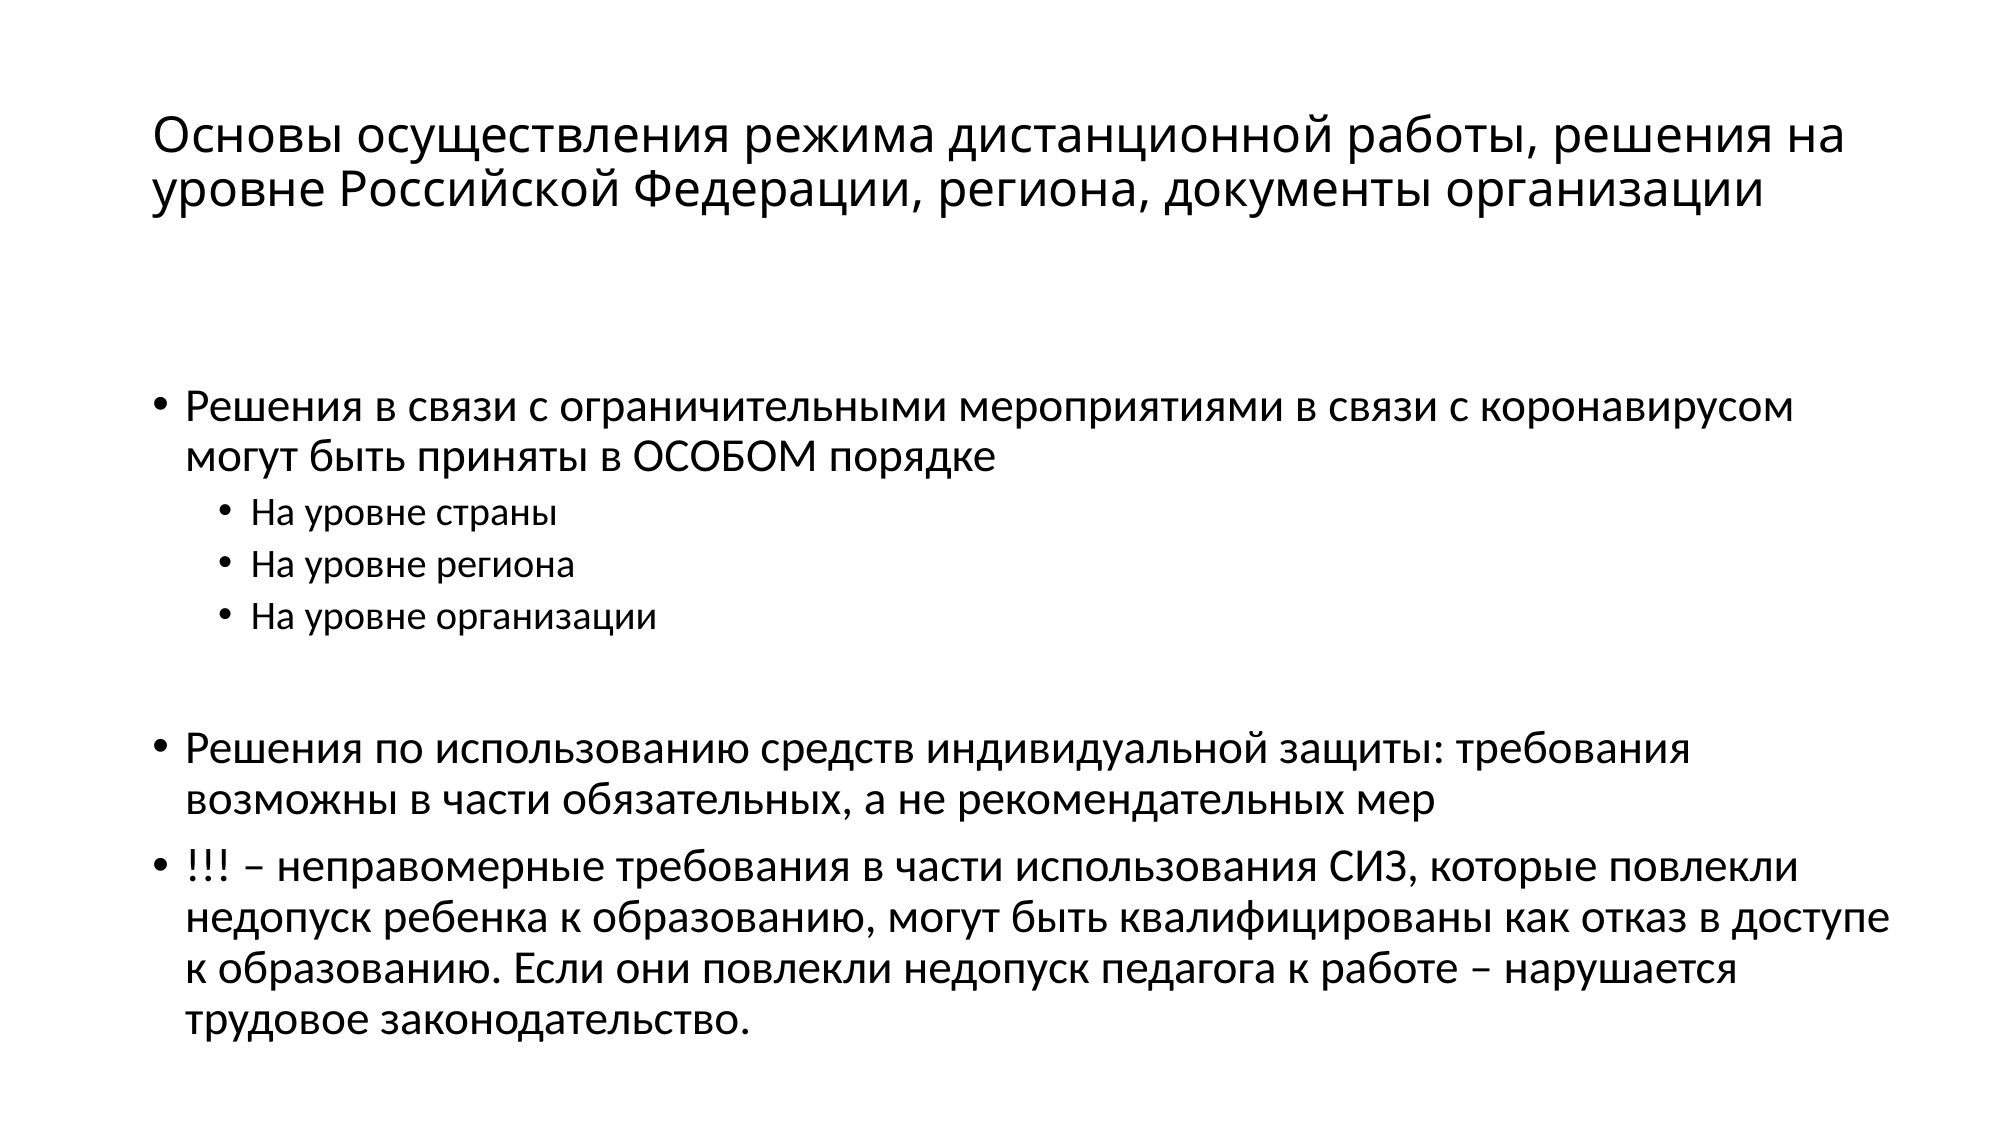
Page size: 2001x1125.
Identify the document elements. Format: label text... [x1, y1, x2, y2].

title Основы осуществления режима дистанционной работы, решения на уровне Российской Федерации, региона, документы организации [137, 84, 1863, 299]
list Решения в связи с ограничительными мероприятиями в связи с коронавирусом могут быть приняты в ОСОБОМ порядке На уровне страны На уровне региона На уровне организации Решения по использованию средств индивидуальной защиты: требования возможны в части обязательных, а не рекомендательных мер !!! – неправомерные требования в части использования СИЗ, которые повлекли недопуск ребенка к образованию, могут быть квалифицированы как отказ в доступе к образованию. Если они повлекли недопуск педагога к работе – нарушается трудовое законодательство. [137, 299, 1914, 1061]
